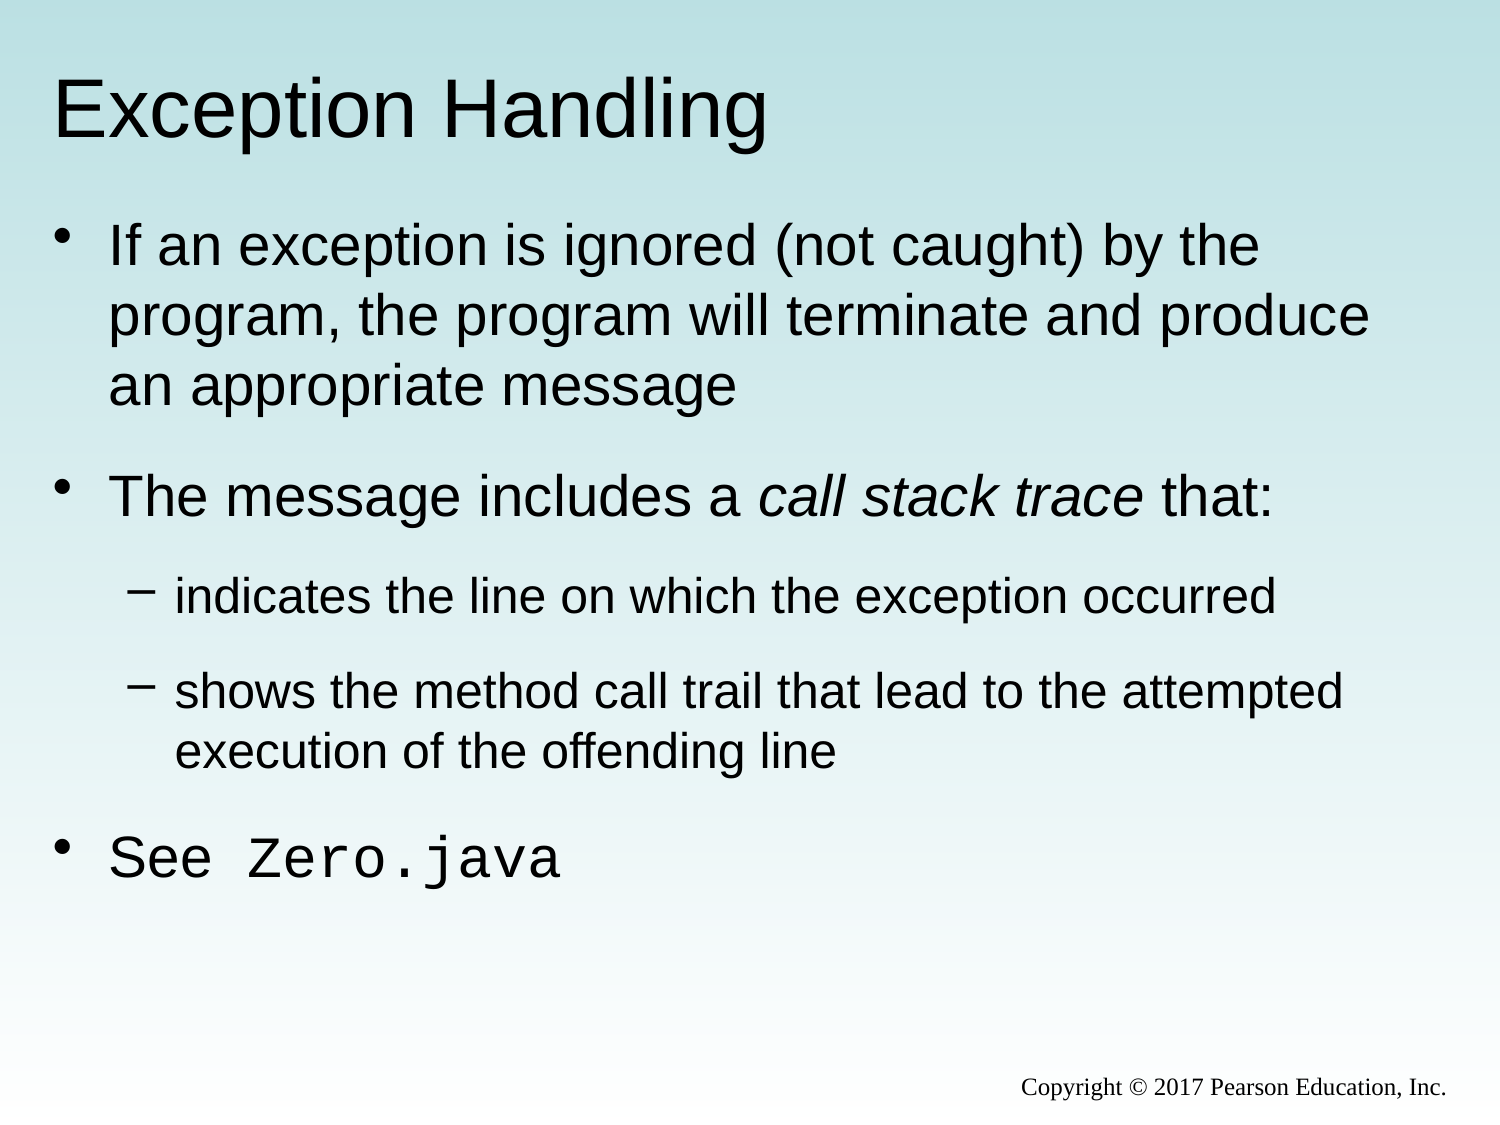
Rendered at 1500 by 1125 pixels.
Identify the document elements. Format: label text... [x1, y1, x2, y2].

list If an exception is ignored (not caught) by the program, the program will terminate and produce an appropriate message The message includes a call stack trace that: indicates the line on which the exception occurred shows the method call trail that lead to the attempted execution of the offending line See Zero.java [37, 200, 1463, 988]
title Exception Handling [37, 45, 1463, 163]
footer Copyright © 2017 Pearson Education, Inc. [549, 1062, 1463, 1114]
